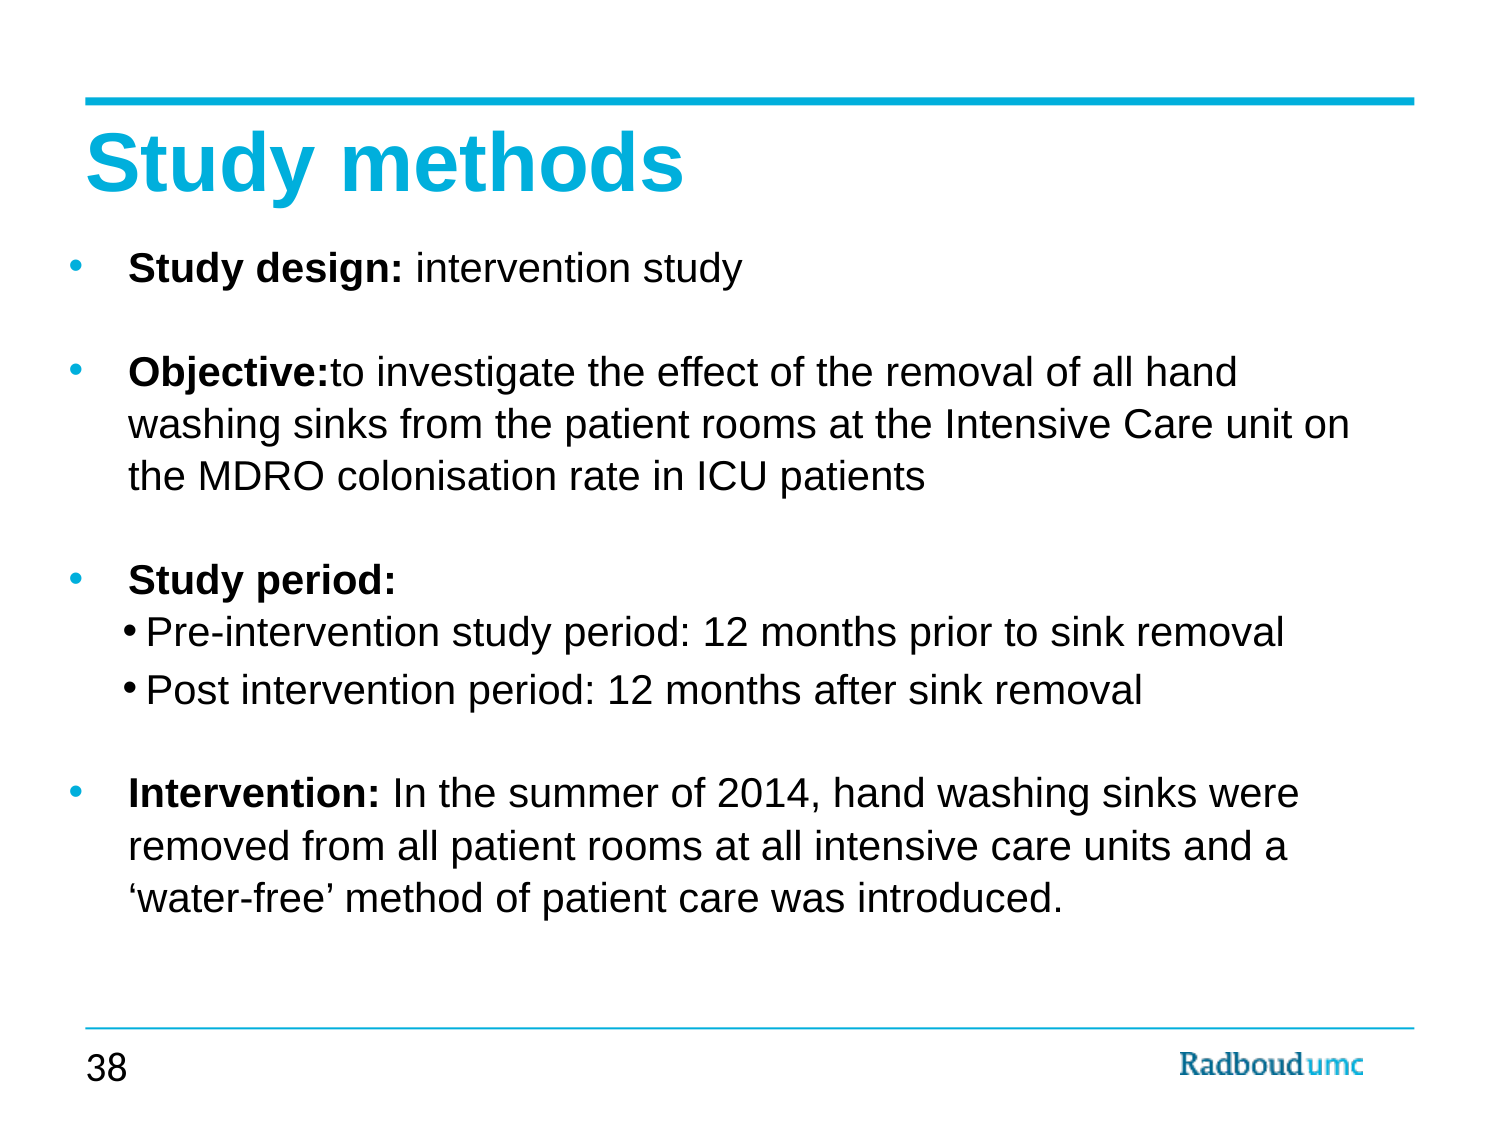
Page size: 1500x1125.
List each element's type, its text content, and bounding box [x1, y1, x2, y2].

list Study design: intervention study Objective:to investigate the effect of the removal of all hand washing sinks from the patient rooms at the Intensive Care unit on the MDRO colonisation rate in ICU patients Study period: Pre-intervention study period: 12 months prior to sink removal Post intervention period: 12 months after sink removal Intervention: In the summer of 2014, hand washing sinks were removed from all patient rooms at all intensive care units and a ‘water-free’ method of patient care was introduced. [68, 238, 1398, 1066]
picture [1355, 1066, 1363, 1073]
picture [1194, 1066, 1209, 1075]
picture [1312, 1066, 1318, 1075]
picture [1283, 1066, 1290, 1075]
picture [1231, 1066, 1237, 1075]
picture [1262, 1066, 1280, 1075]
text_box Study methods [85, 120, 1415, 209]
picture [1329, 1066, 1345, 1075]
picture [1349, 1066, 1355, 1075]
picture [1186, 1066, 1194, 1075]
picture [1213, 1066, 1220, 1075]
picture [1220, 1066, 1228, 1075]
slide_number 38 [84, 1014, 180, 1116]
picture [1256, 1066, 1264, 1073]
picture [1301, 1066, 1310, 1075]
picture [1238, 1066, 1255, 1075]
picture [1290, 1066, 1298, 1075]
